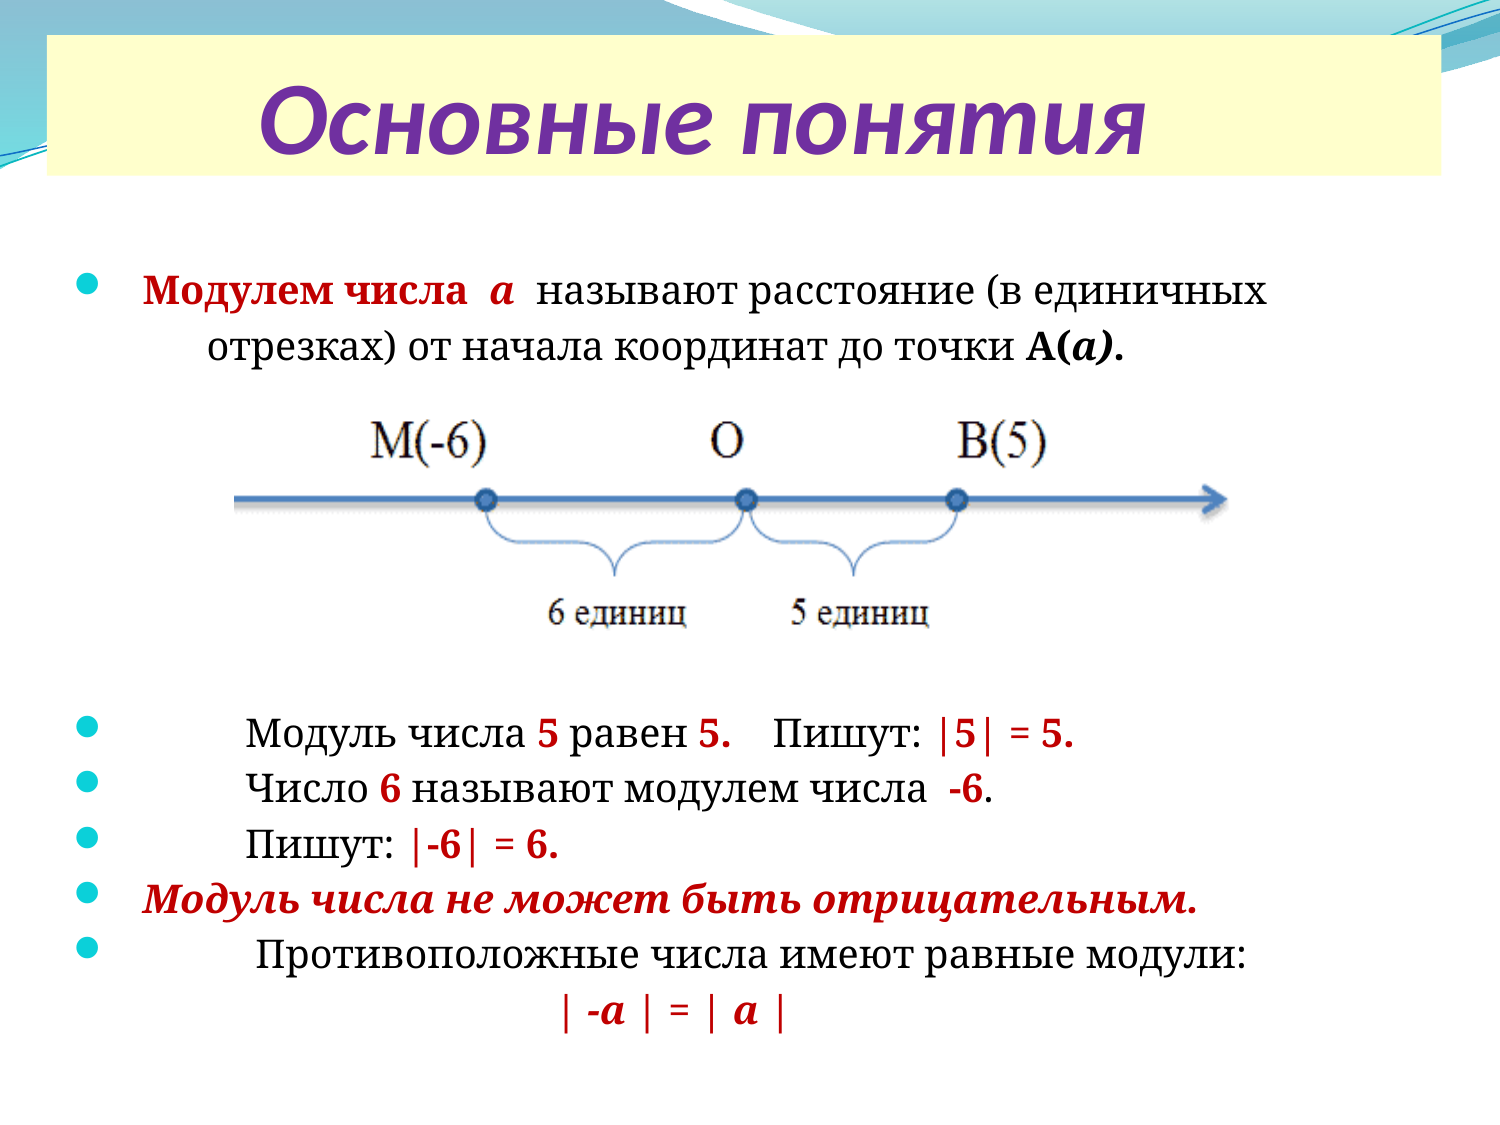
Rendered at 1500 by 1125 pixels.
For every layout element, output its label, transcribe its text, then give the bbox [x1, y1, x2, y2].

text_box D [227, 411, 1238, 647]
title Основные понятия [46, 35, 1442, 176]
text_box [83, 71, 1467, 213]
list Модулем числа а называют расстояние (в единичных отрезках) от начала координат до точки А(а). Модуль числа 5 равен 5. Пишут: |5| = 5. Число 6 называют модулем числа -6. Пишут: |-6| = 6. Модуль числа не может быть отрицательным. Противоположные числа имеют равные модули: | -а | = | а | [56, 256, 1415, 1045]
picture [234, 409, 1231, 633]
